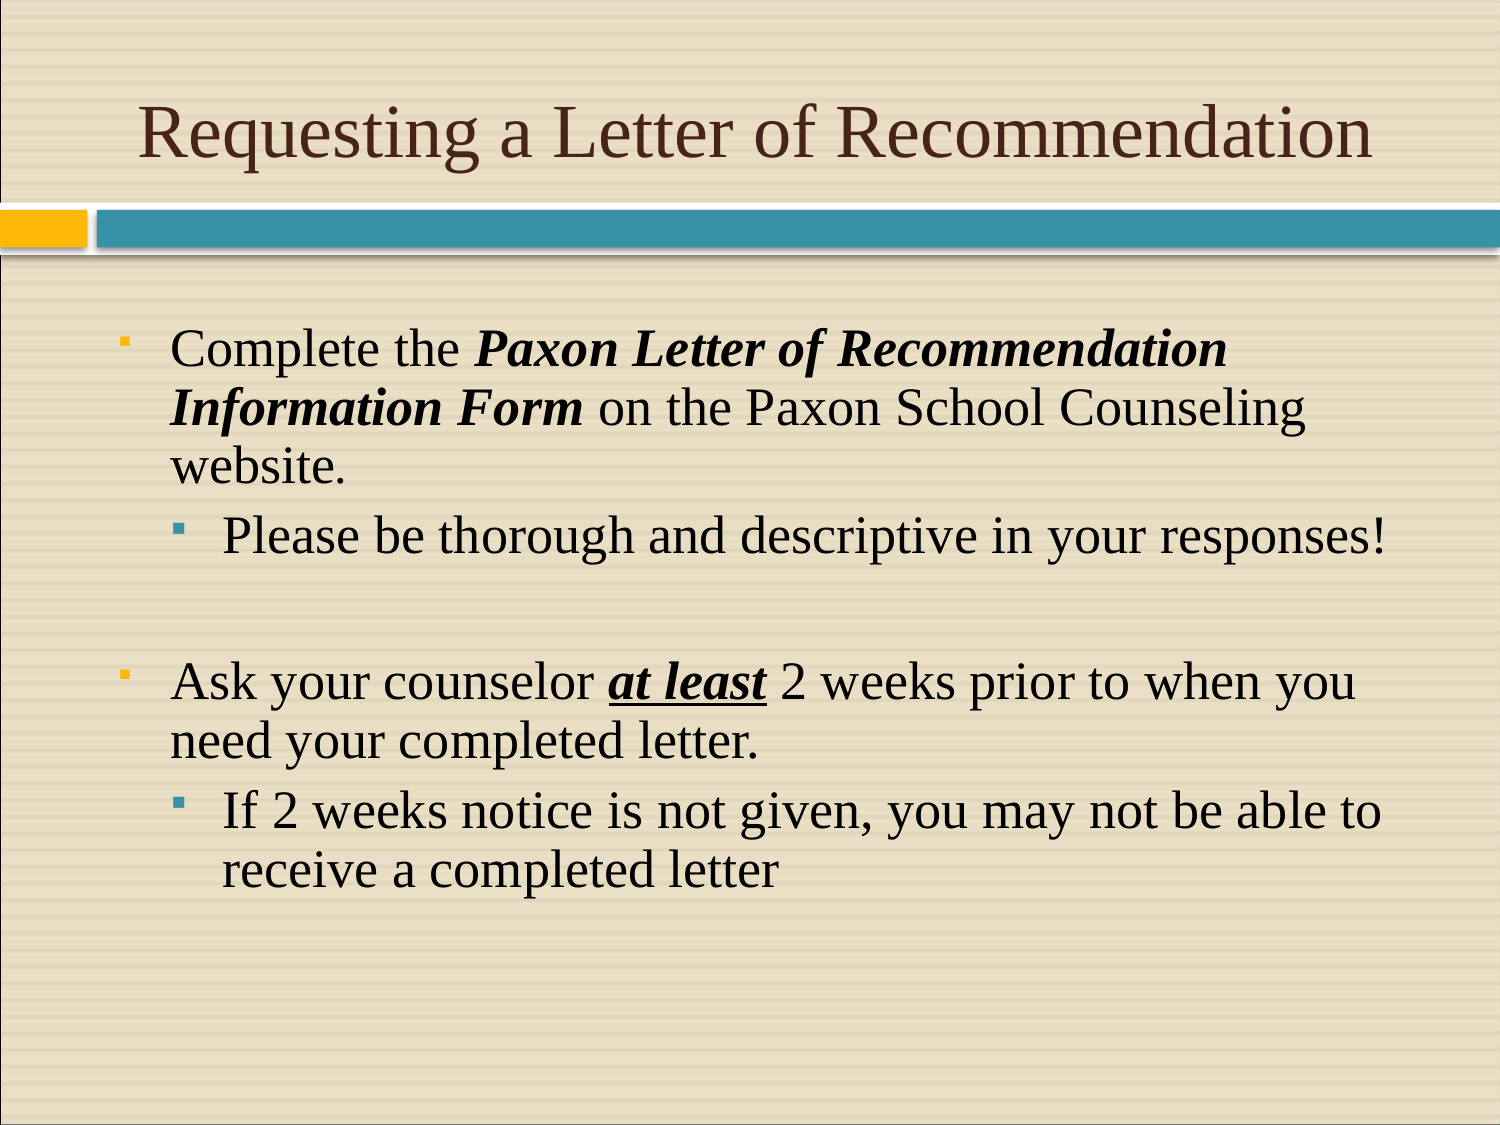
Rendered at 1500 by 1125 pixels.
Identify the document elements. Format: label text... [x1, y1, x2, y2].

list Complete the Paxon Letter of Recommendation Information Form on the Paxon School Counseling website. Please be thorough and descriptive in your responses! Ask your counselor at least 2 weeks prior to when you need your completed letter. If 2 weeks notice is not given, you may not be able to receive a completed letter [87, 312, 1450, 1100]
picture [0, 255, 1500, 1125]
title Requesting a Letter of Recommendation [87, 62, 1425, 193]
picture [0, 0, 1500, 202]
